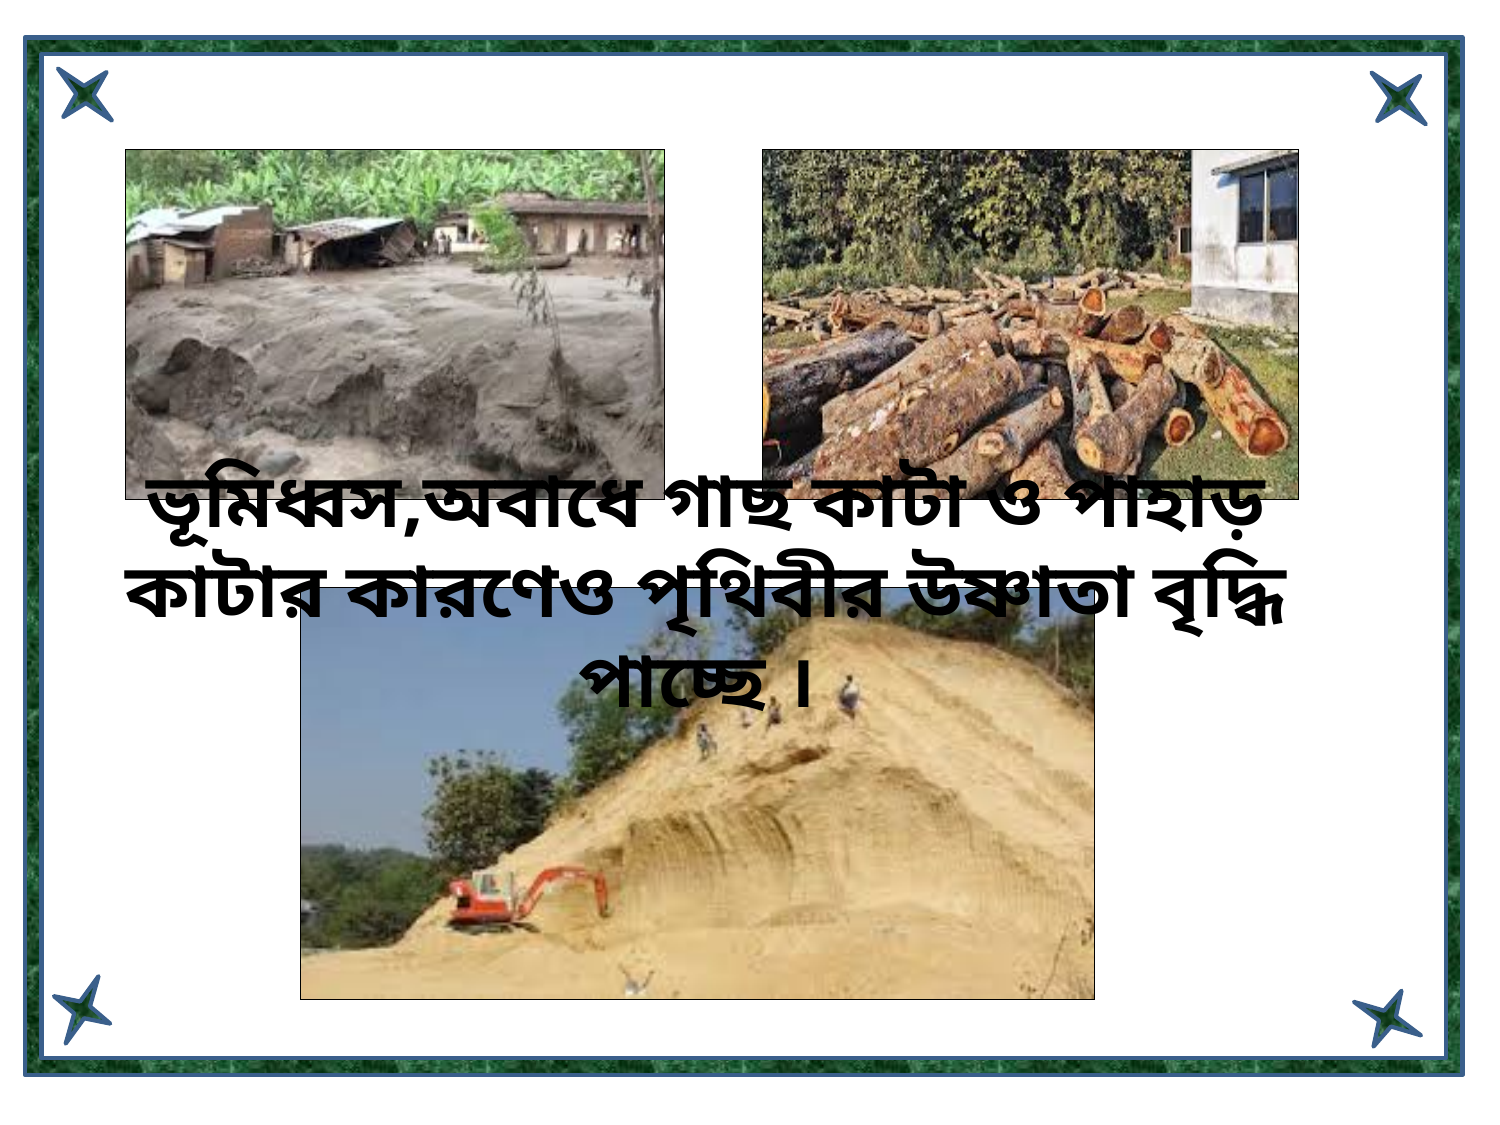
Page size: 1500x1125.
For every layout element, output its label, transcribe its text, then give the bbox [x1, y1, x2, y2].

text_box [1369, 70, 1428, 127]
picture [762, 149, 1299, 501]
text_box [52, 974, 113, 1046]
text_box [1352, 988, 1423, 1049]
text_box [23, 35, 1465, 1077]
picture [299, 587, 1095, 1001]
picture [124, 149, 666, 501]
text_box [56, 66, 114, 123]
text_box ভূমিধ্বস,অবাধে গাছ কাটা ও পাহাড় কাটার কারণেও পৃথিবীর উষ্ণাতা বৃদ্ধি পাচ্ছে । [98, 460, 1314, 715]
